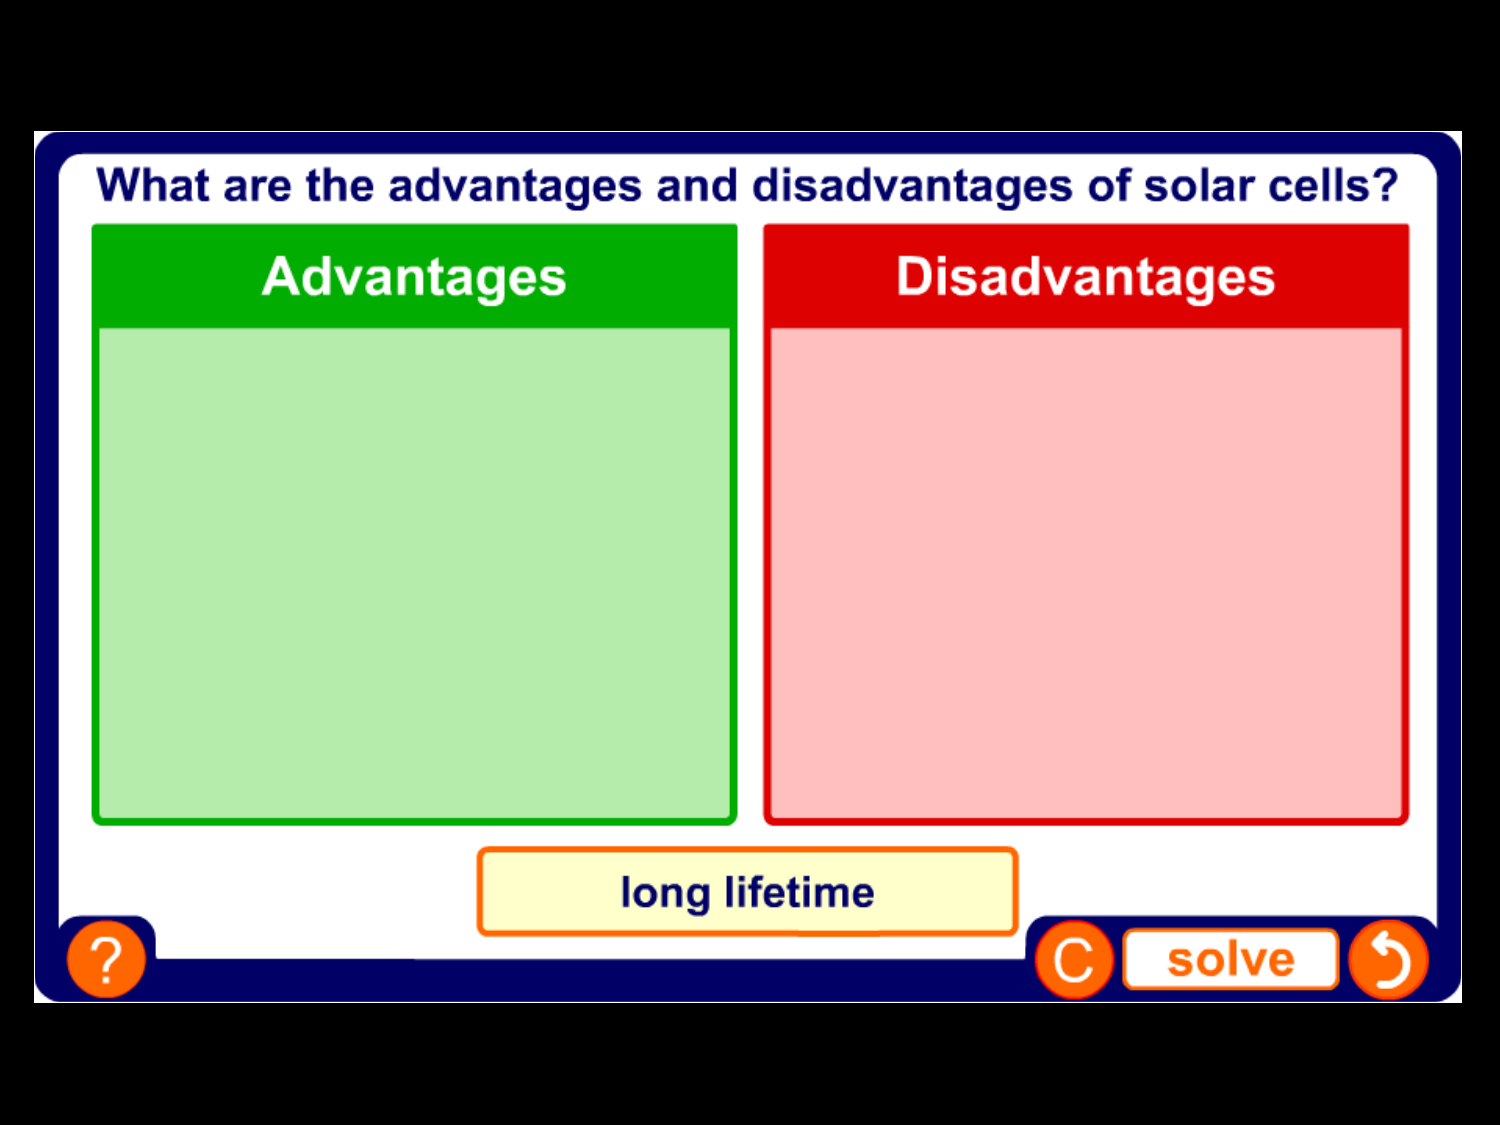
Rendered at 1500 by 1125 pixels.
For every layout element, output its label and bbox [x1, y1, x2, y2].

picture [35, 132, 1461, 1002]
